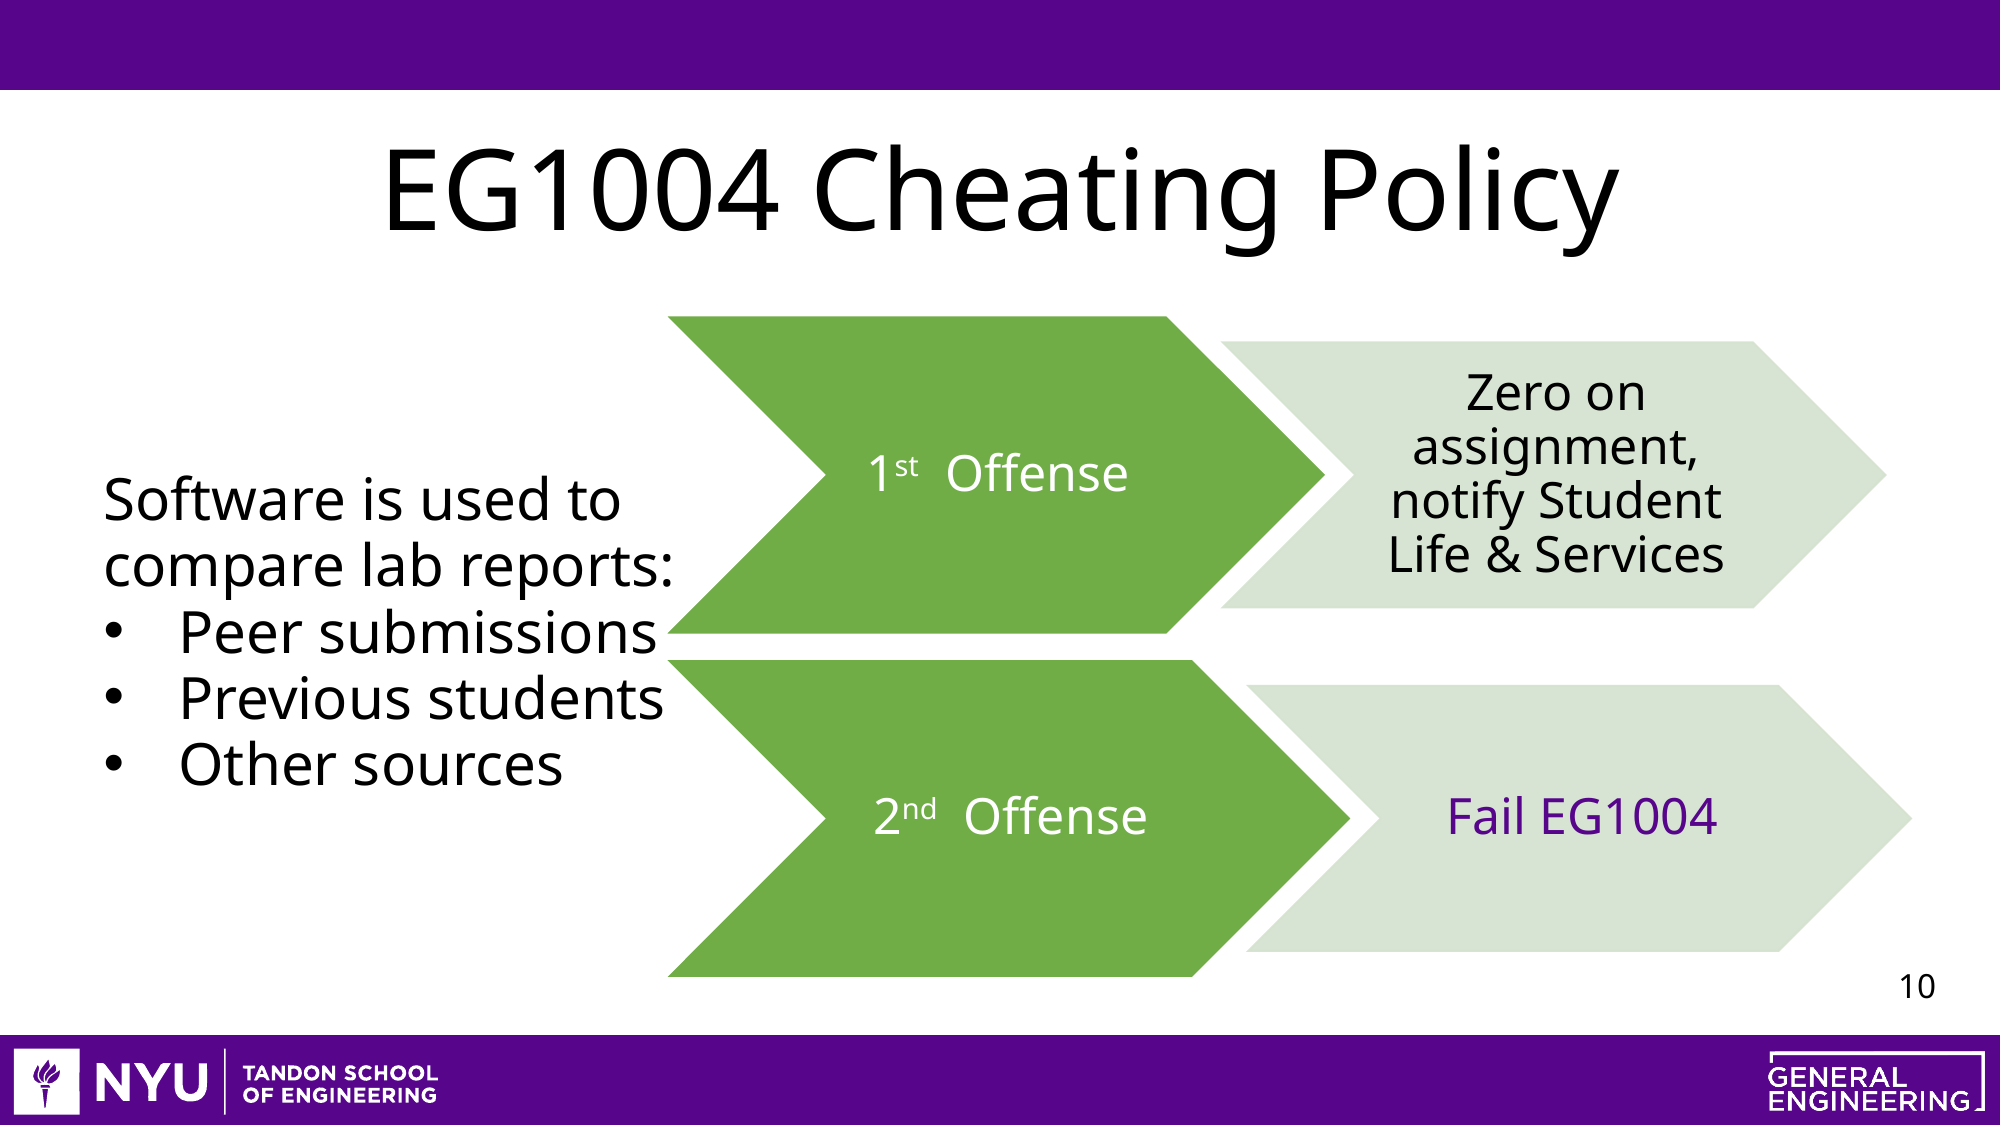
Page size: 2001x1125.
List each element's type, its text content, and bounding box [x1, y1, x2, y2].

text_box [0, 0, 2000, 91]
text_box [663, 274, 1912, 999]
picture [1768, 1051, 1985, 1111]
text_box 10 [1802, 958, 1951, 1013]
subtitle Software is used to compare lab reports: Peer submissions Previous students Other sources [13, 315, 663, 958]
text_box EG1004 Cheating Policy [92, 103, 1908, 262]
picture [13, 1048, 438, 1115]
text_box [0, 1034, 2000, 1125]
